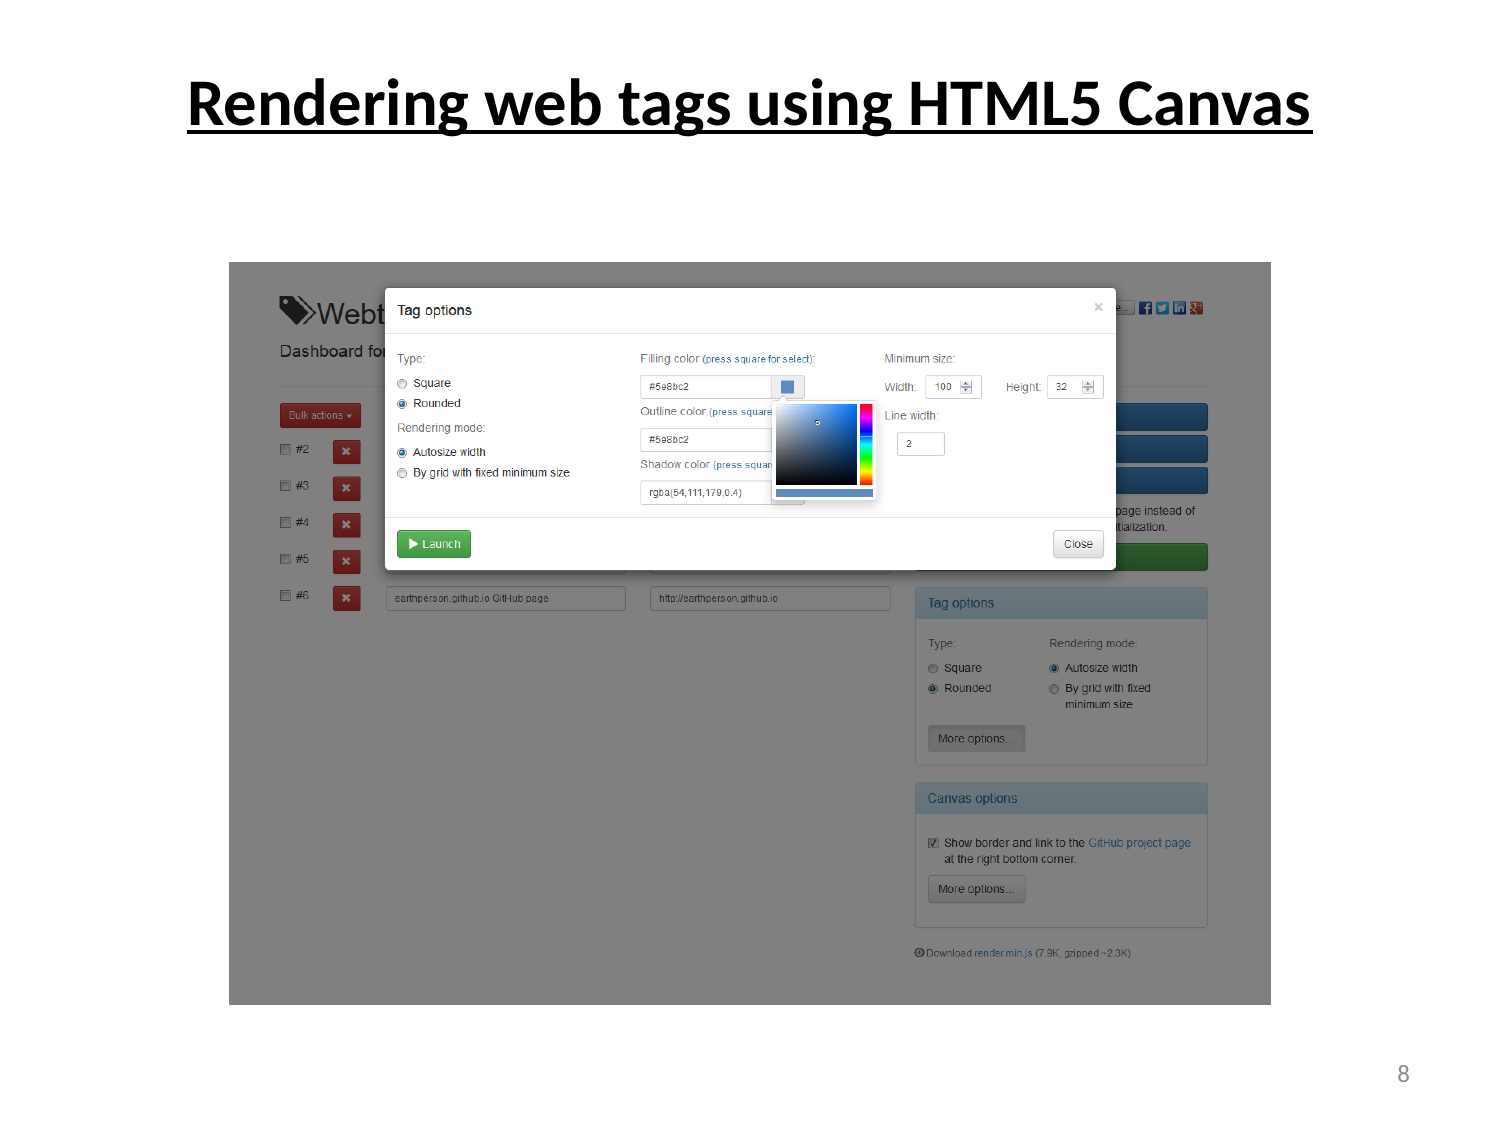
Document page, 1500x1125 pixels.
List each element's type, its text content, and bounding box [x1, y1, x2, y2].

slide_number 8 [1074, 1042, 1425, 1103]
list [229, 262, 1271, 1006]
title Rendering web tags using HTML5 Canvas [75, 45, 1425, 233]
